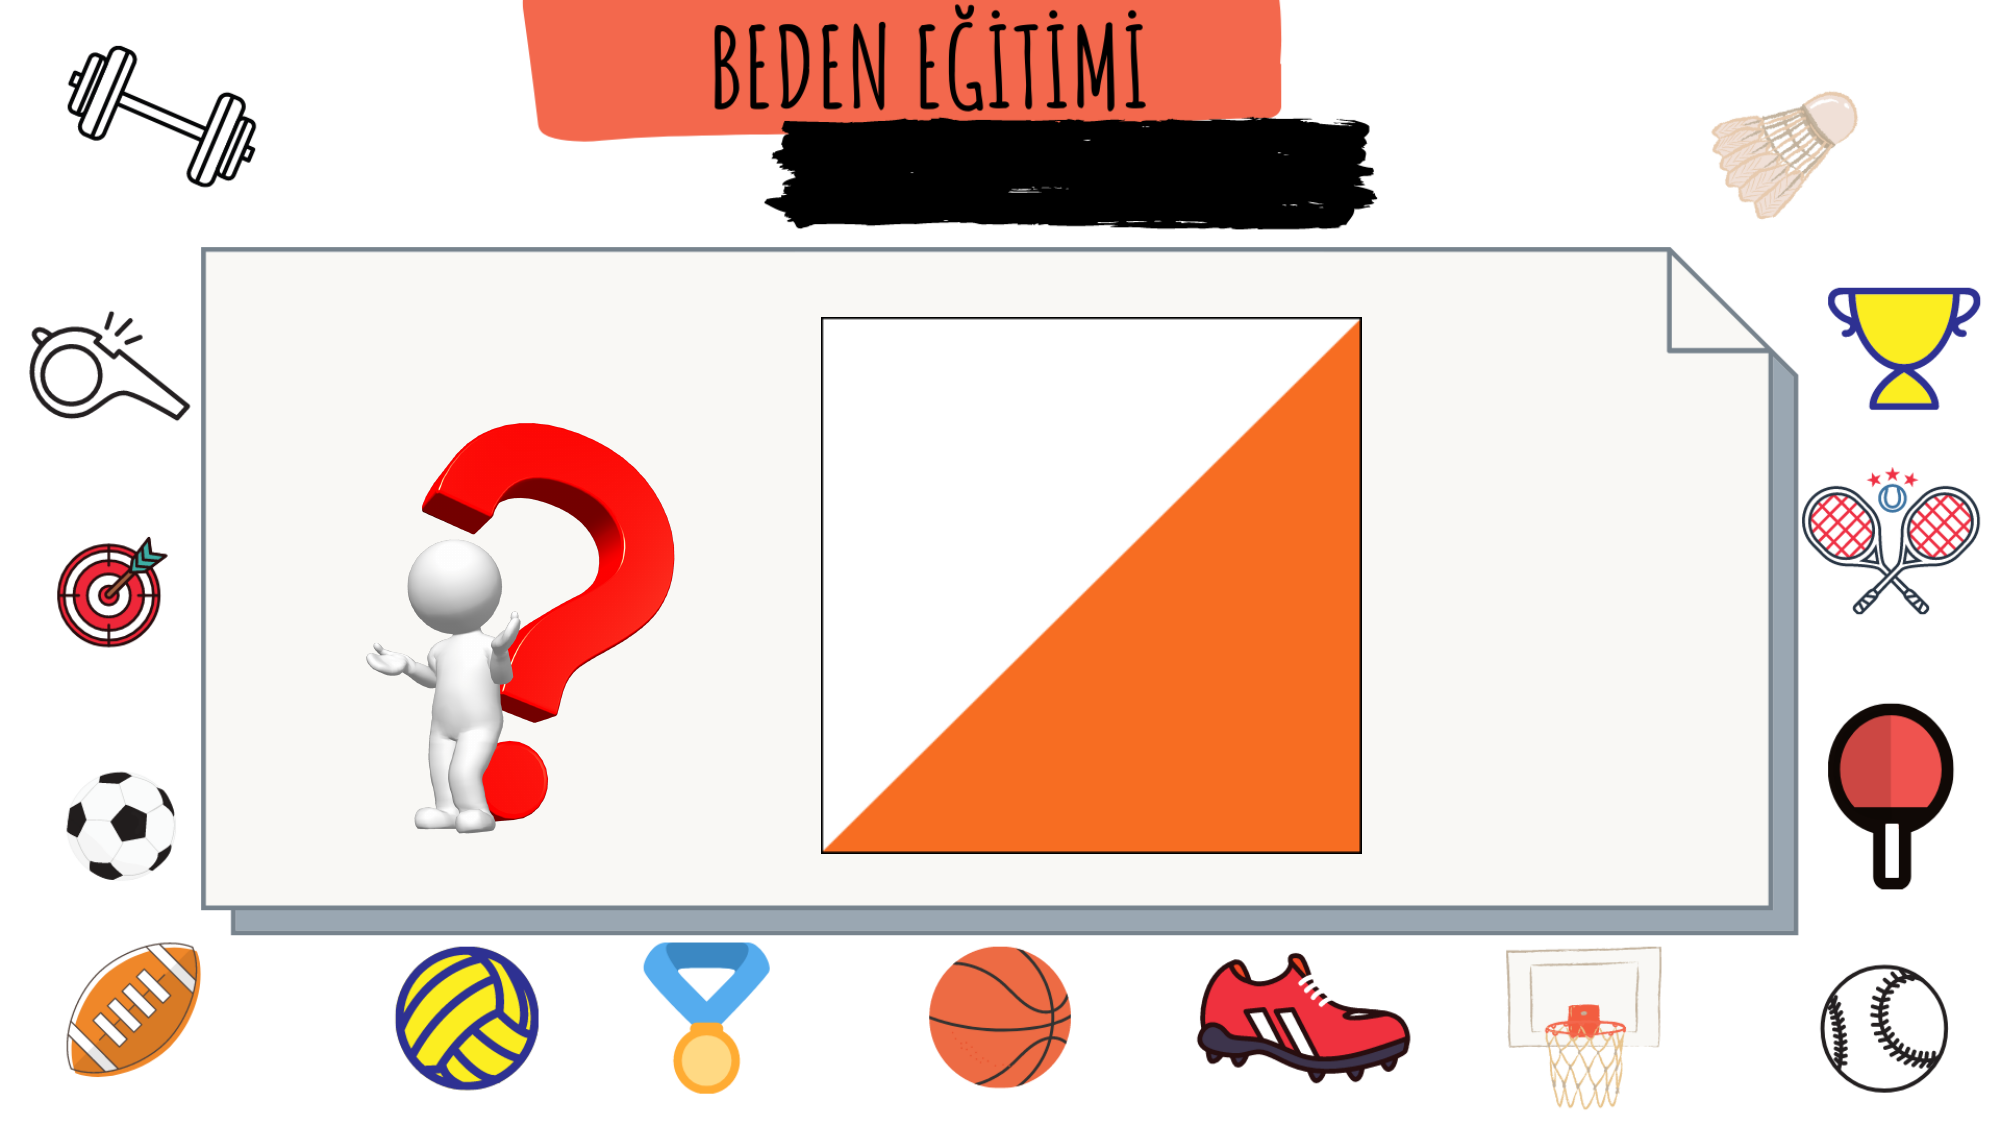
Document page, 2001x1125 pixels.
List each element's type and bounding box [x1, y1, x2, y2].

picture [0, 0, 2000, 1125]
list [271, 408, 717, 854]
